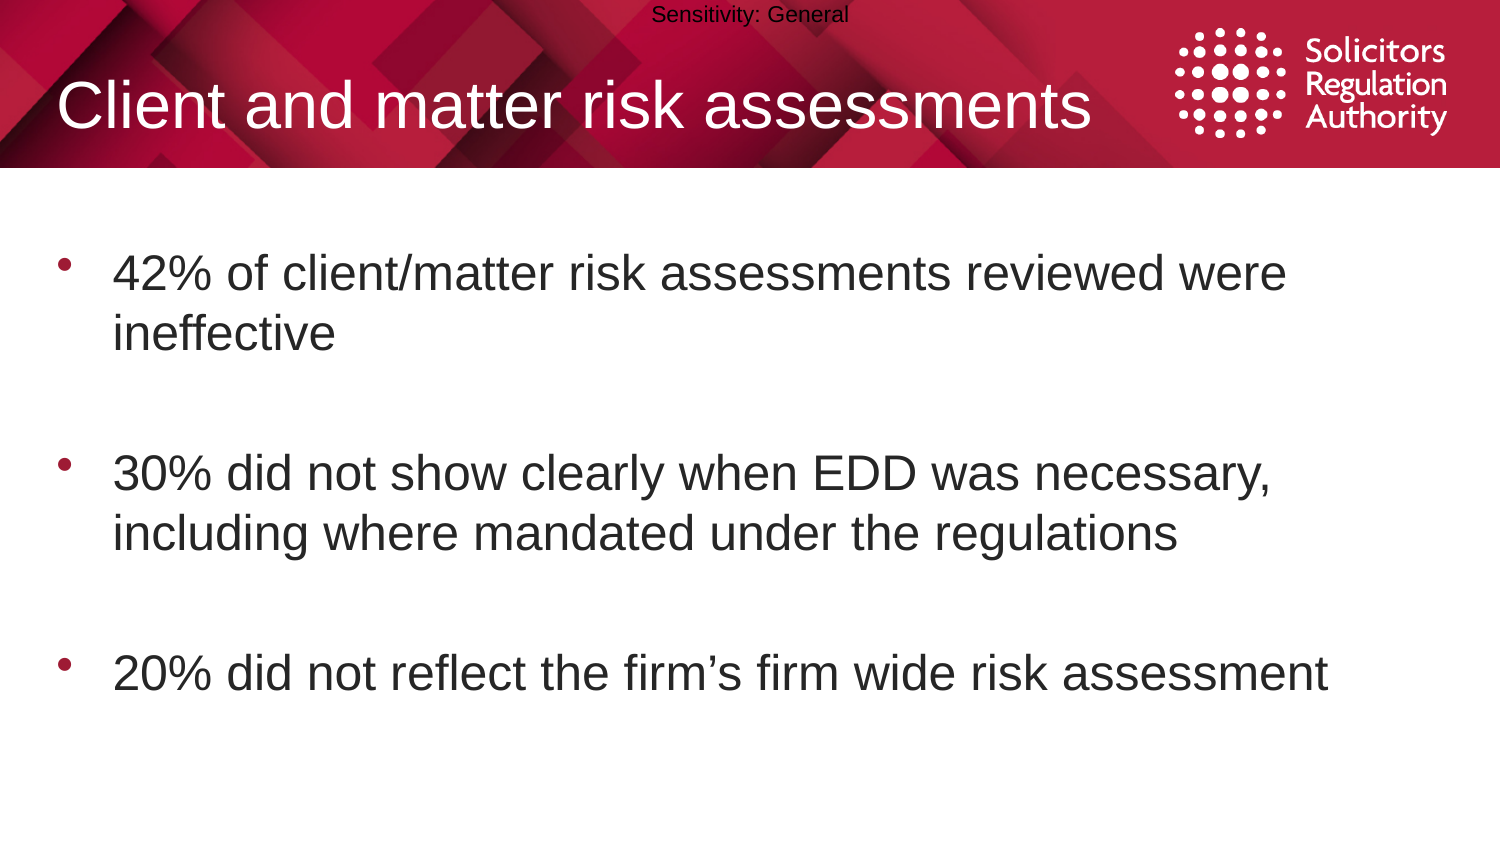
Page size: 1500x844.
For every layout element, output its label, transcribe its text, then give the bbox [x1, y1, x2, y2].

list 42% of client/matter risk assessments reviewed were ineffective 30% did not show clearly when EDD was necessary, including where mandated under the regulations 20% did not reflect the firm’s firm wide risk assessment [40, 232, 1460, 784]
picture [0, 0, 1500, 168]
title Client and matter risk assessments [40, 31, 1146, 173]
